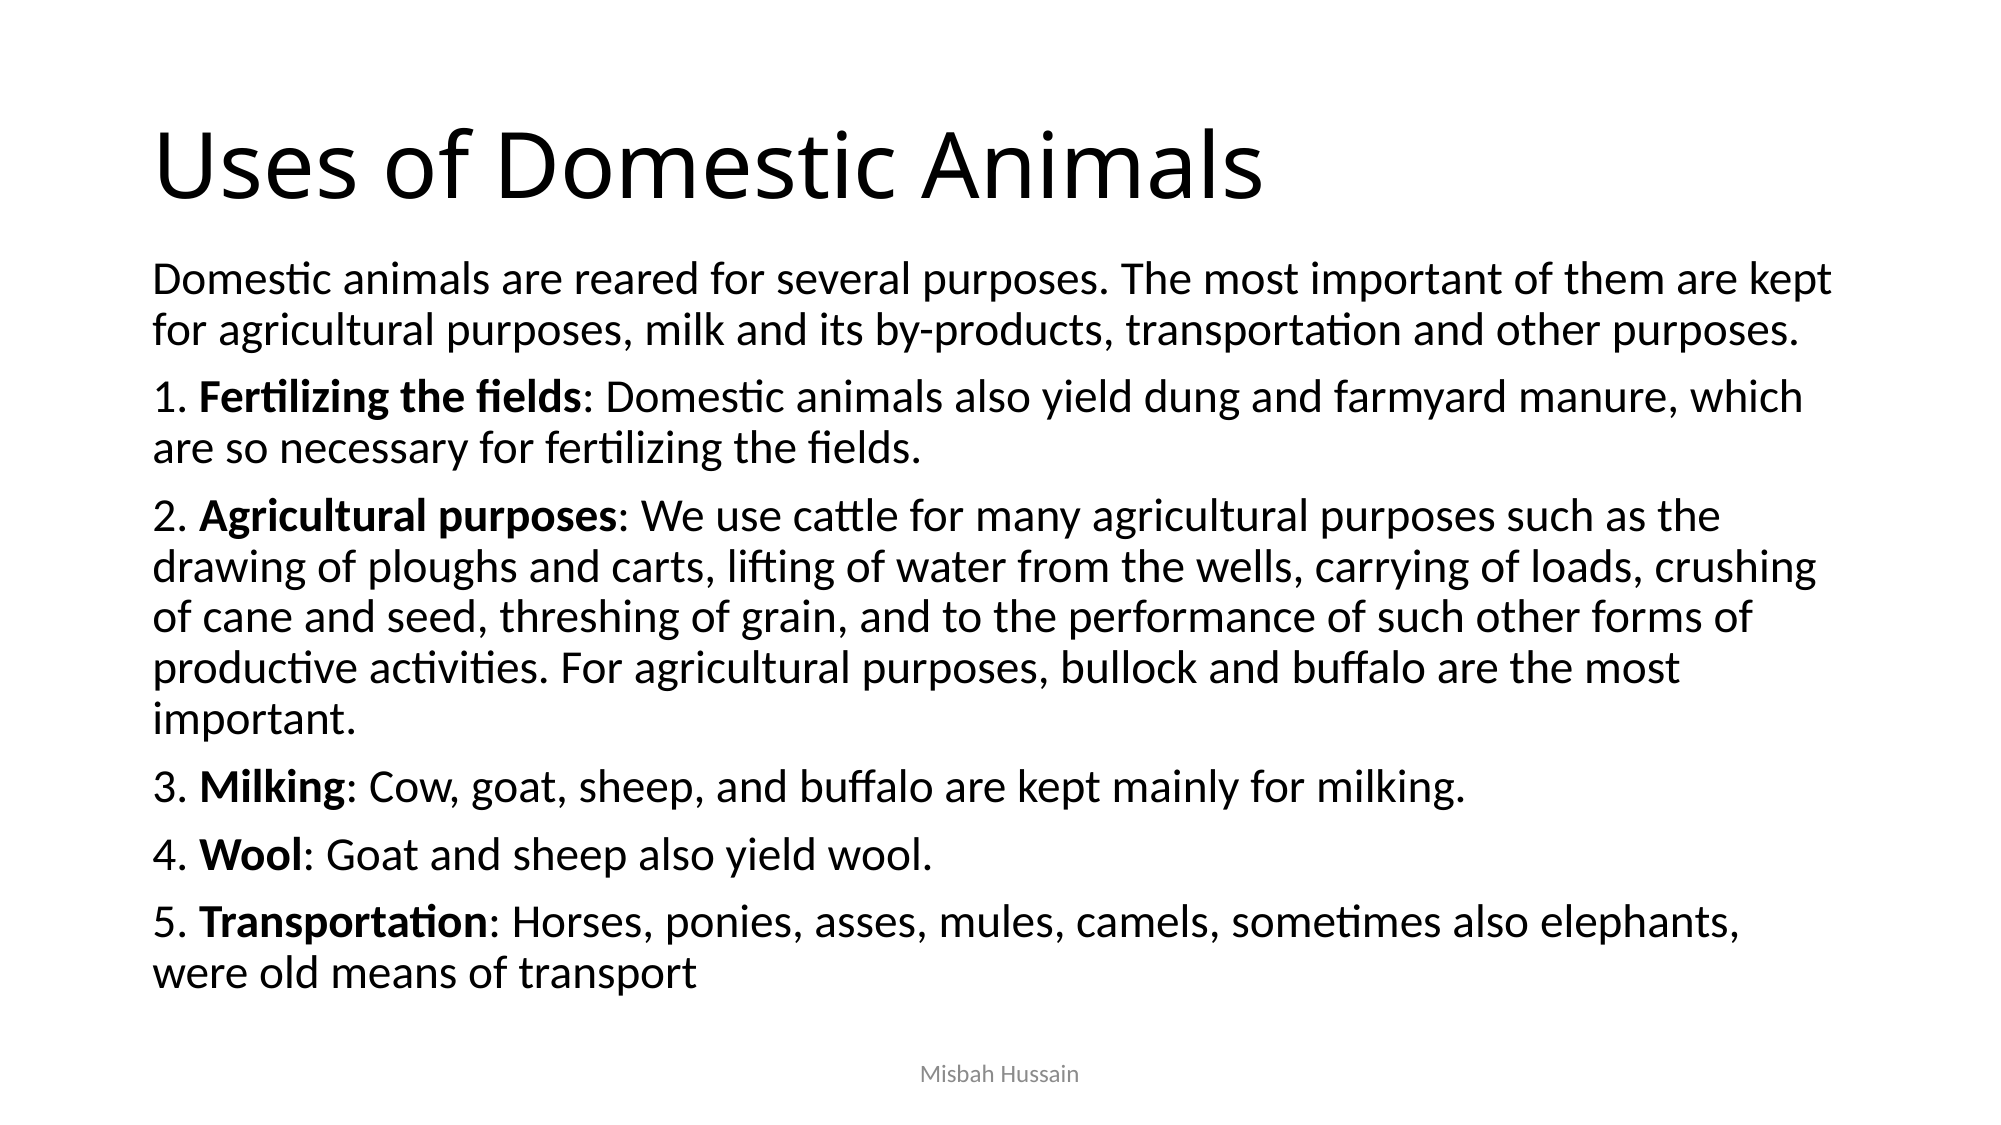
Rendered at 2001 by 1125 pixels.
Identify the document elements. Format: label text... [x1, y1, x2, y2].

list Domestic animals are reared for several purposes. The most important of them are kept for agricultural purposes, milk and its by-products, transportation and other purposes. 1. Fertilizing the fields: Domestic animals also yield dung and farmyard manure, which are so necessary for fertilizing the fields. 2. Agricultural purposes: We use cattle for many agricultural purposes such as the drawing of ploughs and carts, lifting of water from the wells, carrying of loads, crushing of cane and seed, threshing of grain, and to the performance of such other forms of productive activities. For agricultural purposes, bullock and buffalo are the most important. 3. Milking: Cow, goat, sheep, and buffalo are kept mainly for milking. 4. Wool: Goat and sheep also yield wool. 5. Transportation: Horses, ponies, asses, mules, camels, sometimes also elephants, were old means of transport [137, 246, 1863, 1014]
title Uses of Domestic Animals [137, 59, 1863, 246]
footer Misbah Hussain [662, 1042, 1338, 1103]
